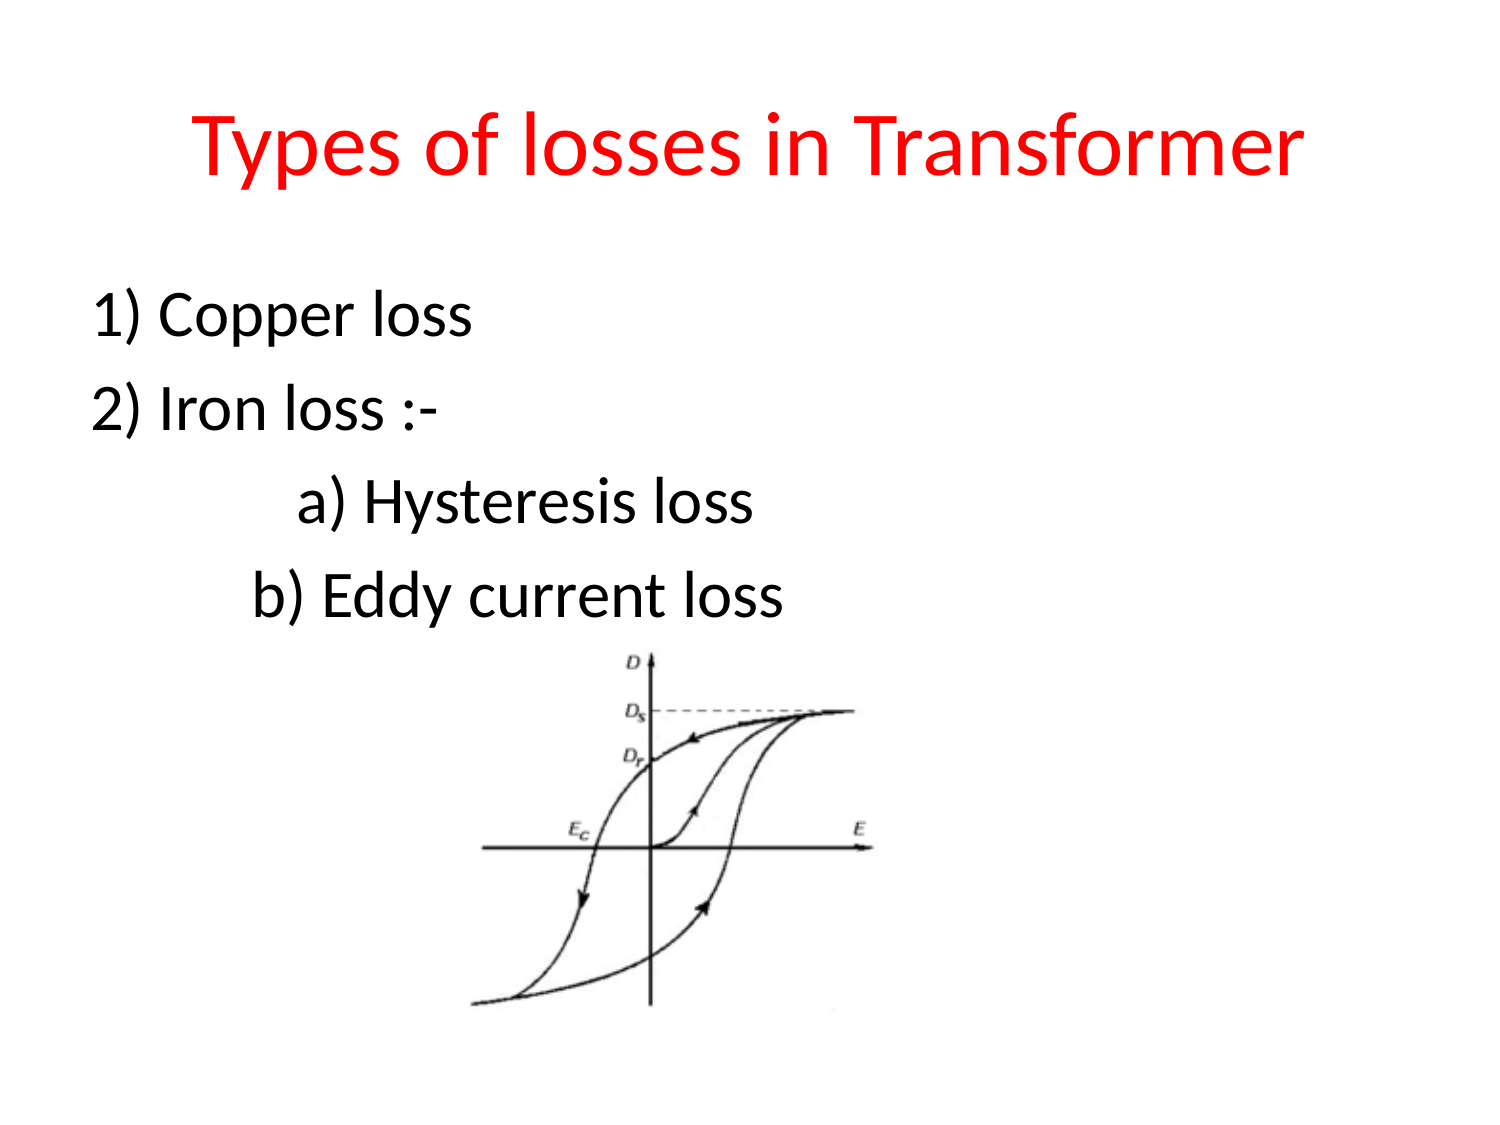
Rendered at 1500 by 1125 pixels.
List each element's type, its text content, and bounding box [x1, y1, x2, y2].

list 1) Copper loss 2) Iron loss :- a) Hysteresis loss b) Eddy current loss [75, 262, 1425, 738]
picture [462, 649, 882, 1012]
title Types of losses in Transformer [75, 45, 1425, 233]
